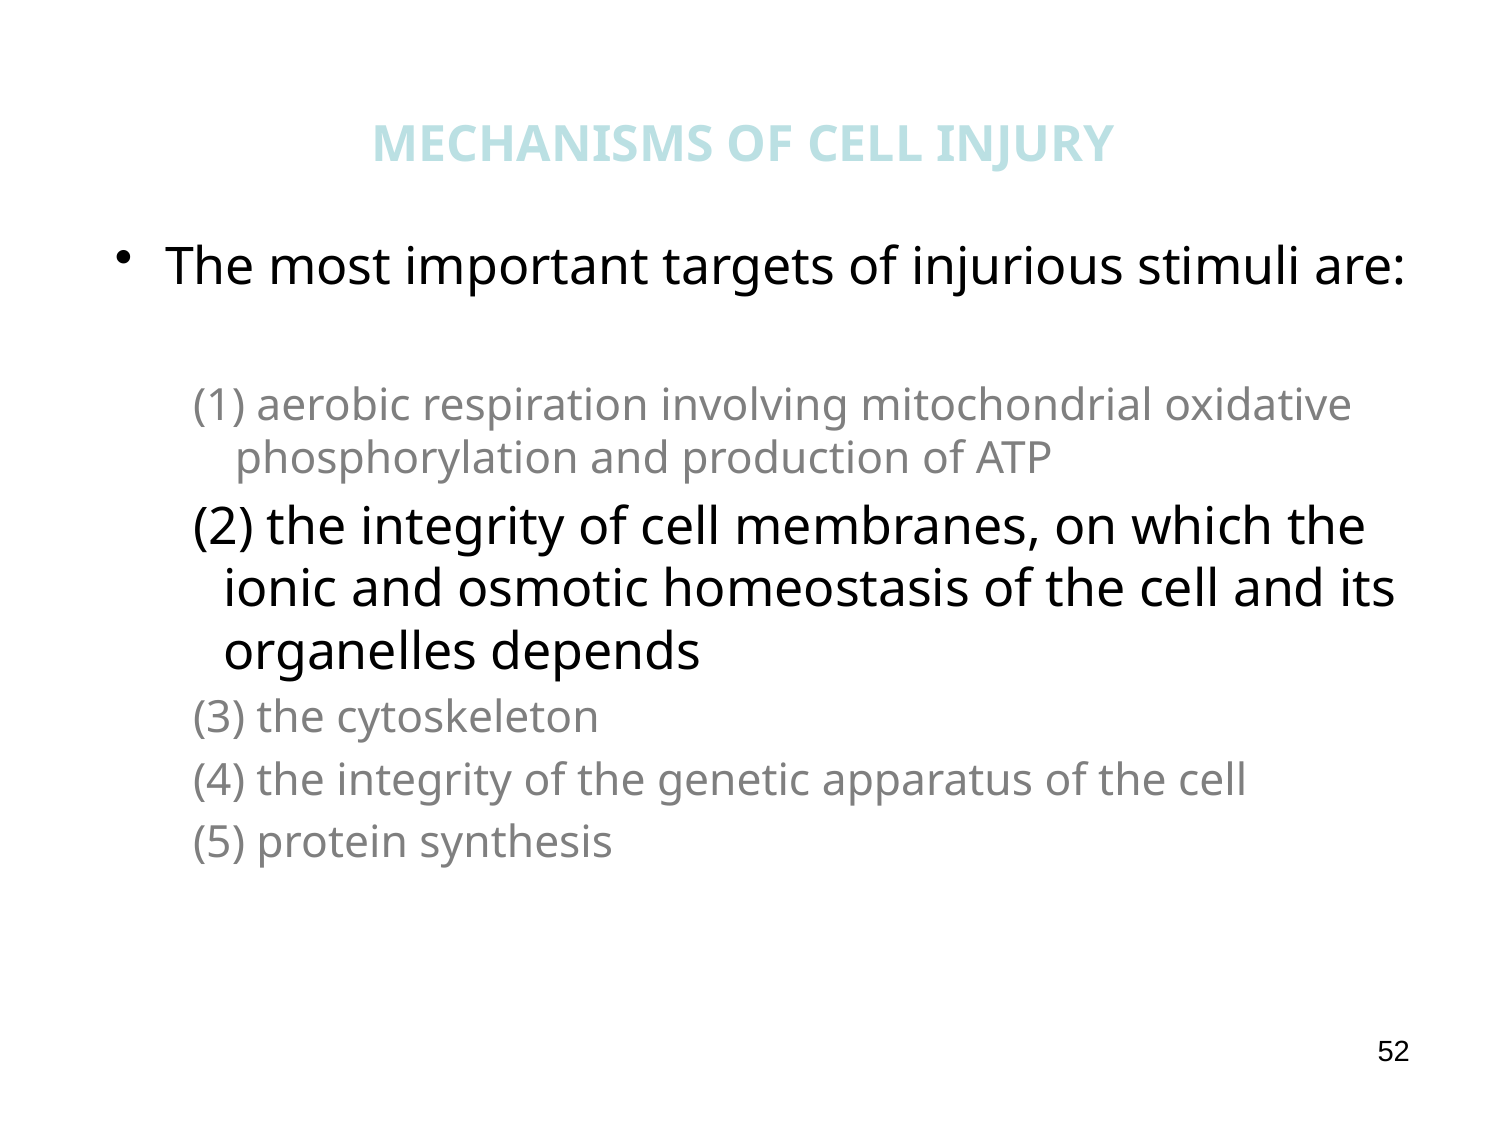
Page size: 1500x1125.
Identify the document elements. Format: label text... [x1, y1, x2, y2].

slide_number 52 [1074, 1024, 1426, 1103]
text_box MECHANISMS OF CELL INJURY [112, 87, 1388, 275]
list The most important targets of injurious stimuli are: (1) aerobic respiration involving mitochondrial oxidative phosphorylation and production of ATP (2) the integrity of cell membranes, on which the ionic and osmotic homeostasis of the cell and its organelles depends (3) the cytoskeleton (4) the integrity of the genetic apparatus of the cell (5) protein synthesis [99, 224, 1426, 901]
